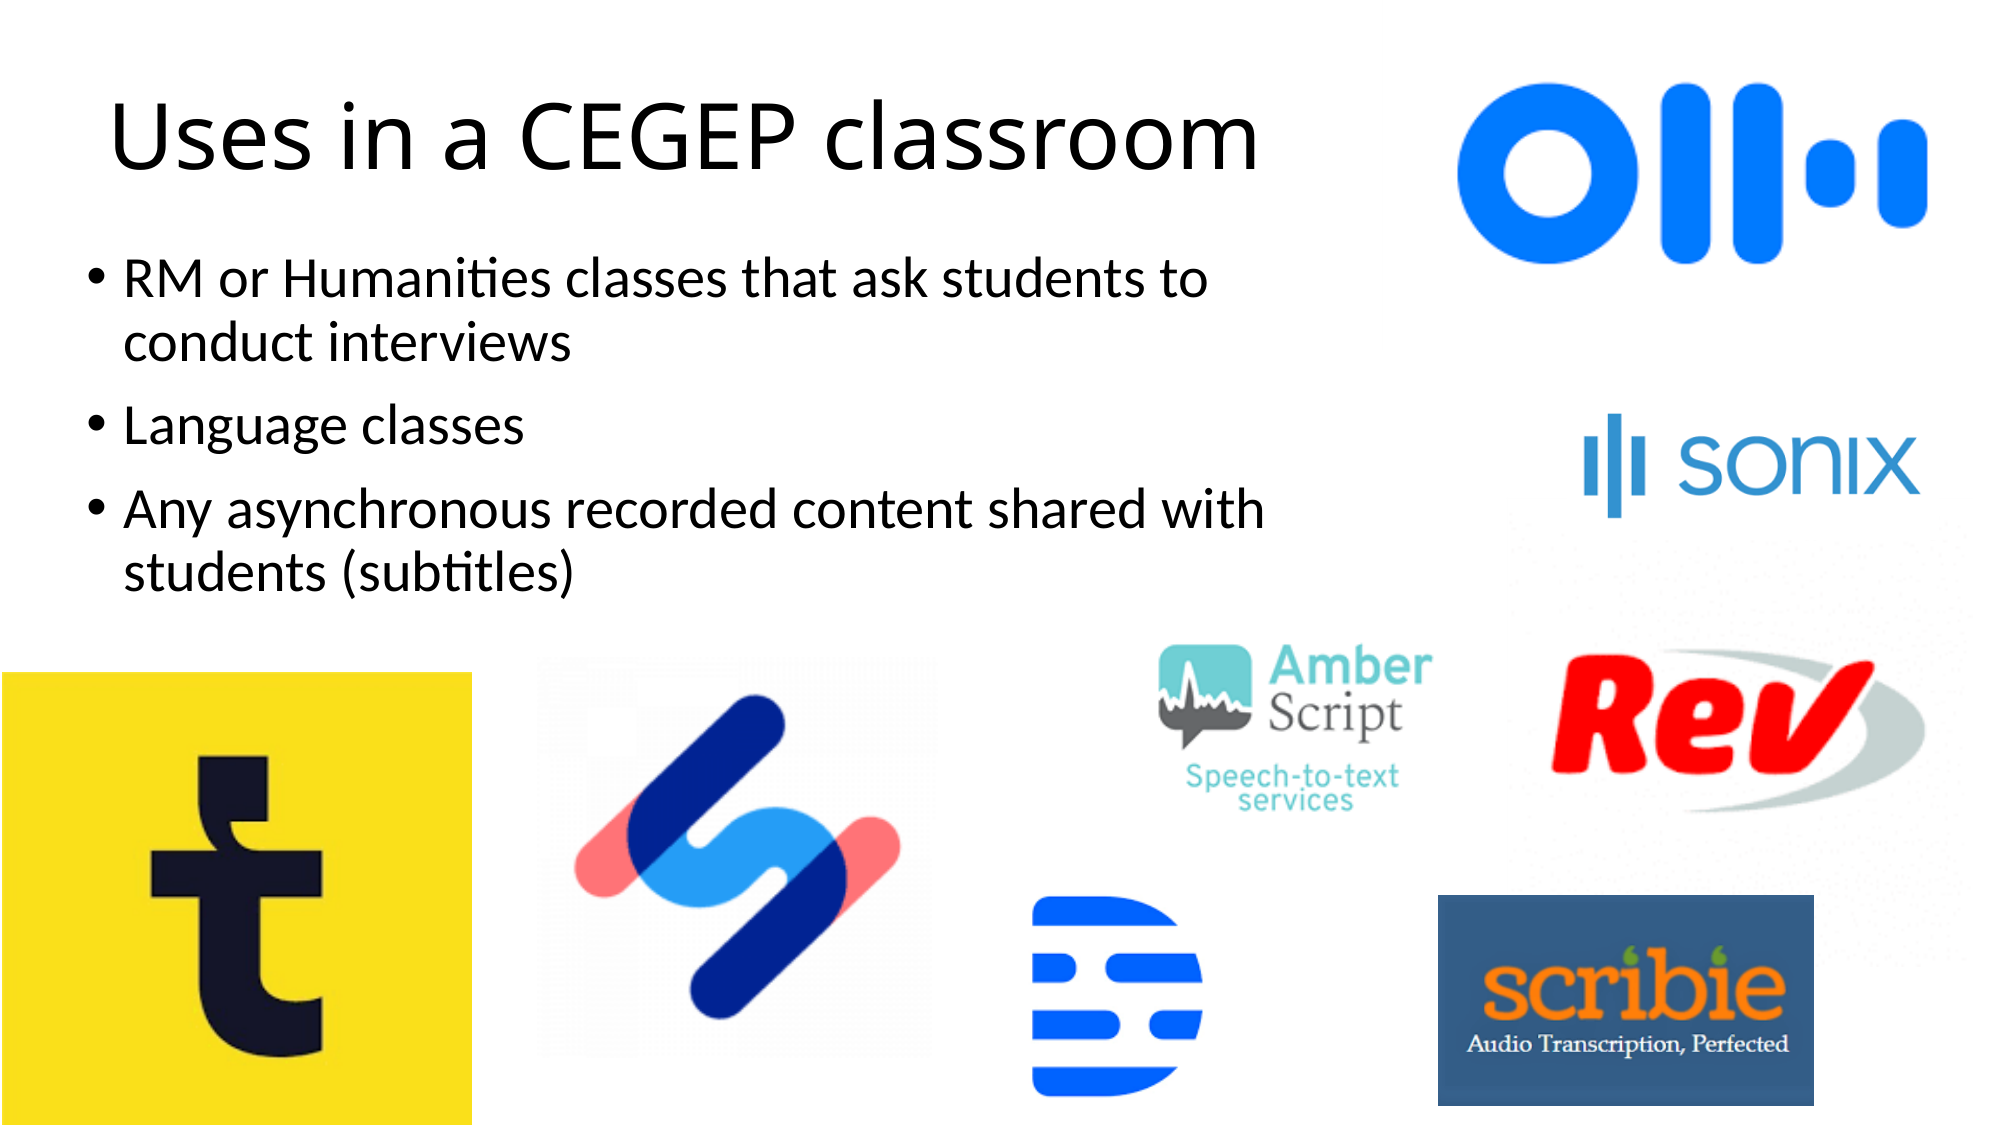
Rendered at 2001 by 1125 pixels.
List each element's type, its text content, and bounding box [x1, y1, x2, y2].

picture [537, 537, 1467, 1125]
title Uses in a CEGEP classroom [92, 21, 1381, 240]
picture [1438, 391, 1973, 1106]
picture [1381, 0, 2000, 350]
picture [2, 672, 472, 1125]
list RM or Humanities classes that ask students to conduct interviews Language classes Any asynchronous recorded content shared with students (subtitles) [71, 240, 1428, 764]
